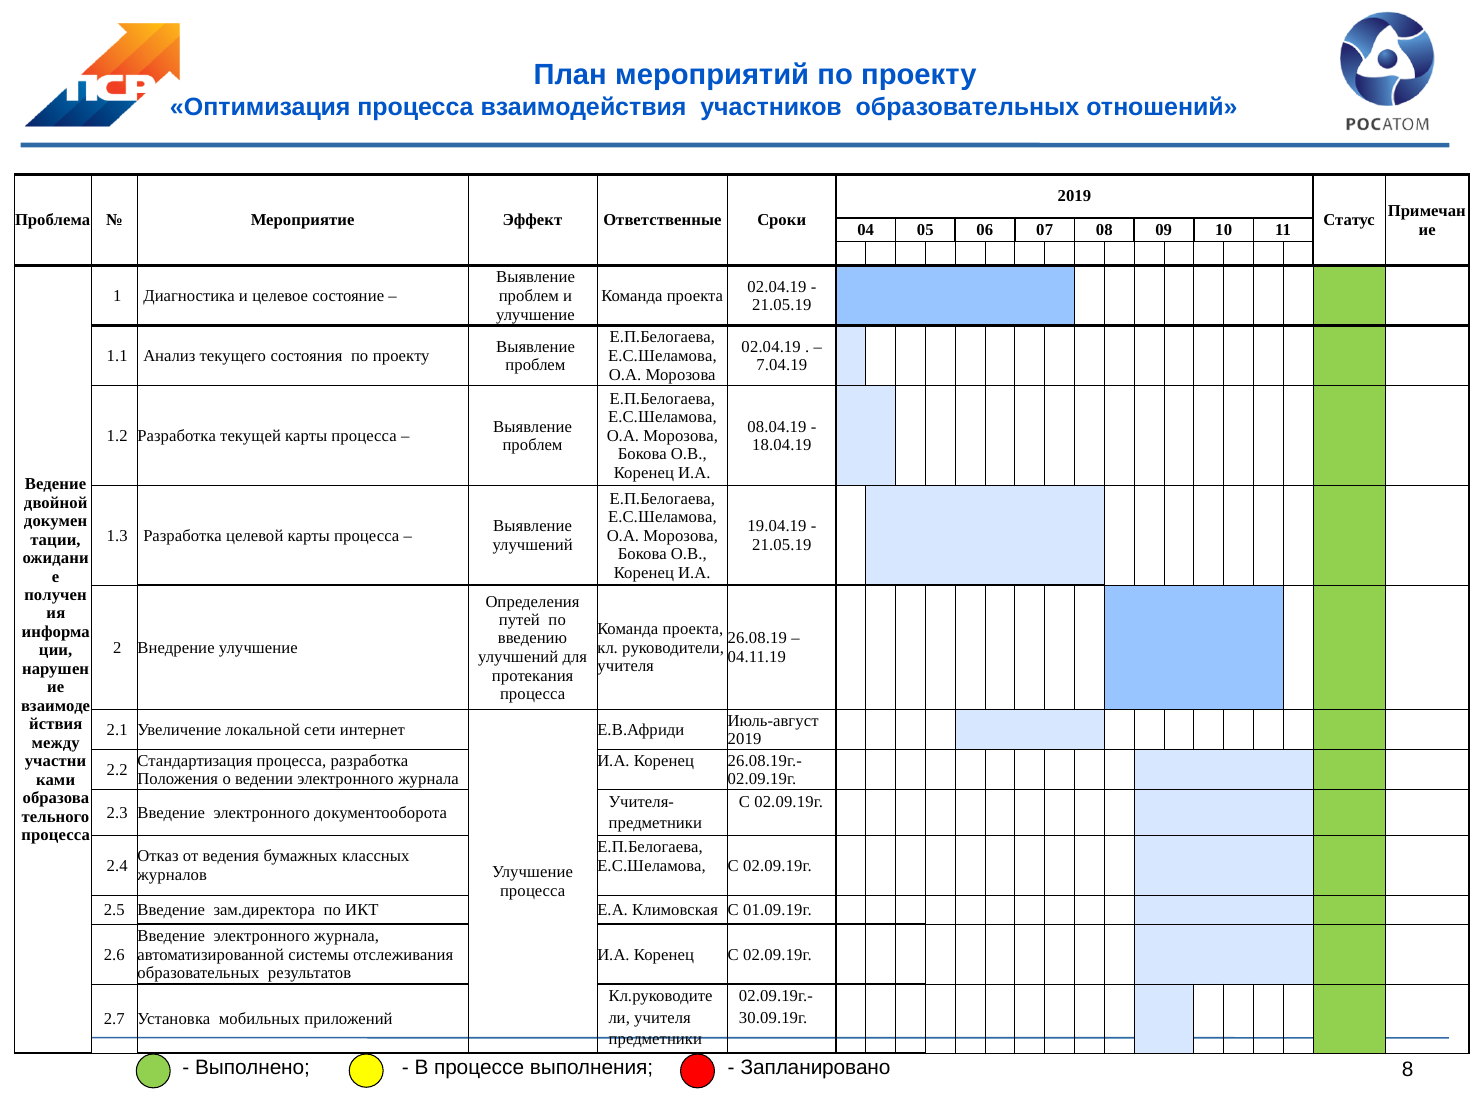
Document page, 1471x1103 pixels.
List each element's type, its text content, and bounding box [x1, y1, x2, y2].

table_cell 2.7 [92, 985, 137, 1053]
table_cell [926, 836, 955, 895]
table_cell [1314, 896, 1385, 924]
table_cell 07 [1016, 219, 1074, 241]
table_cell [1075, 586, 1104, 709]
table_cell [956, 750, 985, 789]
table_cell С 02.09.19г. [728, 925, 835, 983]
table_cell Диагностика и целевое состояние – [138, 267, 468, 324]
table_cell [896, 327, 925, 385]
table_cell [1015, 985, 1044, 1053]
table_cell [986, 925, 1014, 984]
table_cell [1075, 386, 1104, 485]
table_cell [866, 586, 895, 709]
table_cell 02.04.19 . – 7.04.19 [728, 327, 835, 385]
table_cell [926, 710, 955, 749]
table_cell [986, 750, 1014, 789]
table_cell [1386, 750, 1468, 789]
table_cell [1105, 710, 1134, 749]
table_cell [866, 486, 1104, 584]
table_cell [866, 836, 895, 895]
text_box [678, 1051, 717, 1090]
table_cell [956, 790, 985, 835]
table_cell Выявление улучшений [469, 486, 597, 584]
table_cell [896, 985, 925, 1052]
table_cell [896, 242, 925, 264]
table_cell 08 [1075, 219, 1133, 241]
table_cell [1386, 586, 1468, 709]
table_cell [837, 836, 865, 895]
table_cell С 02.09.19г. [728, 836, 835, 895]
table_cell Е.В.Африди [598, 710, 727, 749]
table_cell [1314, 985, 1385, 1053]
table_cell [1135, 267, 1164, 324]
table_cell [1386, 985, 1468, 1053]
table_cell 2.6 [92, 925, 137, 984]
table_cell [866, 790, 895, 835]
picture [1314, 6, 1461, 115]
table_cell [896, 836, 925, 895]
table_cell [1135, 327, 1164, 385]
table_cell № [92, 176, 137, 264]
table_cell [1314, 327, 1385, 385]
table_cell 19.04.19 - 21.05.19 [728, 486, 835, 584]
table_cell [1135, 836, 1313, 895]
table_cell Примечание [1386, 176, 1468, 264]
table_cell Е.П.Белогаева, Е.С.Шеламова, О.А. Морозова, Бокова О.В., Коренец И.А. [598, 486, 727, 584]
table_cell [1045, 925, 1074, 984]
table_cell [837, 486, 865, 584]
table_cell [1045, 985, 1074, 1053]
table_cell Е.П.Белогаева, Е.С.Шеламова, О.А. Морозова, Бокова О.В., Коренец И.А. [598, 386, 727, 485]
table_cell 1.3 [92, 486, 137, 585]
table_cell 2.4 [92, 836, 137, 895]
table_cell Стандартизация процесса, разработка Положения о ведении электронного журнала [138, 750, 468, 789]
table_cell 02.09.19г.-30.09.19г. [728, 985, 835, 1052]
table_cell [866, 750, 895, 789]
table_cell [1284, 267, 1313, 324]
table_cell [1045, 242, 1074, 264]
table_cell [1194, 985, 1223, 1053]
table_cell [1135, 486, 1164, 585]
table_cell [1105, 750, 1134, 789]
table_cell [837, 586, 865, 709]
table_cell [1105, 985, 1134, 1053]
table_cell [837, 327, 865, 385]
table_header [14, 115, 1469, 173]
table_cell [1254, 267, 1283, 324]
table_cell [1194, 242, 1223, 264]
table_cell [956, 896, 985, 924]
table_cell [866, 242, 895, 264]
table_cell 26.08.19 – 04.11.19 [728, 586, 835, 709]
table_cell [1314, 710, 1385, 749]
table_cell [1075, 790, 1104, 835]
table_cell 10 [1195, 219, 1253, 241]
table_cell [1105, 586, 1283, 709]
table_cell Улучшение процесса [469, 710, 597, 1052]
table_cell [896, 386, 925, 485]
table_cell Разработка текущей карты процесса – [138, 386, 468, 485]
table_cell [1224, 242, 1253, 264]
table_cell [926, 386, 955, 485]
table_cell [1314, 925, 1385, 984]
table_cell [1194, 486, 1223, 585]
table_cell С 02.09.19г. [728, 790, 835, 835]
table_cell [986, 242, 1014, 264]
table_cell [1386, 790, 1468, 835]
table_cell [986, 985, 1014, 1053]
table_cell [1105, 925, 1134, 984]
table_cell [1165, 386, 1193, 485]
table_cell Июль-август 2019 [728, 710, 835, 749]
table_cell Увеличение локальной сети интернет [138, 710, 468, 749]
table_cell [837, 790, 865, 835]
table_cell [1284, 710, 1313, 749]
table_cell 1 [92, 267, 137, 324]
table_cell [926, 896, 955, 924]
table_cell [1254, 386, 1283, 485]
table_cell Определения путей по введению улучшений для протекания процесса [469, 586, 597, 709]
table_cell 2.2 [92, 750, 137, 789]
table_cell [1075, 925, 1104, 984]
table_cell Мероприятие [138, 176, 468, 264]
table_cell 06 [956, 219, 1014, 241]
table_cell [1075, 896, 1104, 924]
table_cell [956, 836, 985, 895]
table_cell [1284, 486, 1313, 585]
table_cell [1284, 586, 1313, 709]
table_cell [1105, 836, 1134, 895]
table_cell Выявление проблем [469, 386, 597, 485]
table_cell [1045, 790, 1074, 835]
table_cell [1386, 836, 1468, 895]
table_cell [1224, 327, 1253, 385]
table_cell Учителя- предметники [598, 790, 727, 835]
table_cell [1314, 267, 1385, 324]
table_cell [1314, 586, 1385, 709]
table_cell [1075, 836, 1104, 895]
table_cell [837, 267, 1074, 324]
table_cell [1386, 925, 1468, 984]
table_cell [1254, 710, 1283, 749]
table_cell [956, 242, 985, 264]
table_cell [1015, 386, 1044, 485]
table_cell [956, 327, 985, 385]
table_cell [1165, 242, 1193, 264]
table_cell Команда проекта [598, 267, 727, 324]
table_cell [926, 327, 955, 385]
table_cell Эффект [469, 176, 597, 264]
table_cell 2019 [837, 176, 1312, 217]
table_cell [986, 836, 1014, 895]
table_cell [1284, 327, 1313, 385]
table_cell Выявление проблем [469, 327, 597, 385]
table_cell [956, 586, 985, 709]
table_cell [1194, 267, 1223, 324]
table_cell [1224, 267, 1253, 324]
table_cell [986, 386, 1014, 485]
table_cell [1015, 896, 1044, 924]
table_cell [1135, 242, 1164, 264]
table_cell Ведение двойной документации, ожидание получения информации, нарушение взаимодействия между участниками образовательного процесса [15, 267, 91, 1052]
table_cell [1045, 896, 1074, 924]
table_cell [1135, 925, 1313, 984]
table_cell Ответственные [598, 176, 727, 264]
table_cell [1015, 327, 1044, 385]
table_cell [896, 710, 925, 749]
table_cell 26.08.19г.-02.09.19г. [728, 750, 835, 789]
picture [20, 19, 111, 115]
table_cell [956, 925, 985, 984]
table_cell [1254, 242, 1283, 264]
table_cell [1045, 586, 1074, 709]
table_cell [866, 710, 895, 749]
table_cell [837, 386, 895, 485]
table_cell [866, 896, 895, 923]
table_cell [1135, 386, 1164, 485]
table_cell [1015, 925, 1044, 984]
table_cell [1045, 327, 1074, 385]
table_cell [1386, 267, 1468, 324]
table_cell [896, 925, 925, 983]
table_cell [1254, 985, 1283, 1053]
table_cell [866, 327, 895, 385]
table_cell [1284, 386, 1313, 485]
table_cell [896, 896, 925, 923]
table_cell [1045, 386, 1074, 485]
table_cell [956, 710, 1104, 749]
table_cell [1105, 896, 1134, 924]
table_cell 1.1 [92, 327, 137, 385]
table_cell [1135, 710, 1164, 749]
table_cell [926, 750, 955, 789]
table_cell [1105, 327, 1134, 385]
table_cell Е.П.Белогаева, Е.С.Шеламова, О.А. Морозова [598, 327, 727, 385]
table_cell [956, 386, 985, 485]
table_cell Введение электронного журнала, автоматизированной системы отслеживания образовательных результатов [138, 925, 468, 983]
table_cell 05 [896, 219, 954, 241]
table_cell [1075, 750, 1104, 789]
table_cell [986, 327, 1014, 385]
table_cell Проблема [15, 176, 91, 264]
table_cell [1015, 586, 1044, 709]
table_cell Внедрение улучшение [138, 586, 468, 709]
table_cell [926, 586, 955, 709]
table_cell [1224, 985, 1253, 1053]
table_cell И.А. Коренец [598, 750, 727, 789]
table_cell Е.А. Климовская [598, 896, 727, 923]
table_cell [896, 790, 925, 835]
text_box - Выполнено; - В процессе выполнения; - Запланировано [136, 1053, 929, 1103]
table_cell [1075, 985, 1104, 1053]
table_cell [1386, 710, 1468, 749]
table_cell [1135, 750, 1313, 789]
table_cell [1105, 242, 1134, 264]
table_cell [1224, 386, 1253, 485]
table_cell [1314, 836, 1385, 895]
table_cell Выявление проблем и улучшение [469, 267, 597, 324]
table_cell 2.3 [92, 790, 137, 835]
text_box [347, 1051, 386, 1090]
table_cell [837, 750, 865, 789]
table_cell 11 [1254, 219, 1312, 241]
table_cell [1224, 710, 1253, 749]
table_cell 04 [837, 219, 895, 241]
table_cell [837, 925, 865, 983]
table_cell [986, 586, 1014, 709]
table_cell [1015, 750, 1044, 789]
table_cell [1045, 836, 1074, 895]
table_cell Разработка целевой карты процесса – [138, 486, 468, 584]
table_cell [1224, 486, 1253, 585]
table_cell [896, 586, 925, 709]
table_cell [866, 985, 895, 1052]
table_cell Сроки [728, 176, 835, 264]
table_cell [1075, 327, 1104, 385]
table_cell [1105, 386, 1134, 485]
table_cell [1314, 790, 1385, 835]
table_cell Команда проекта, кл. руководители, учителя [598, 586, 727, 709]
table_cell [1314, 750, 1385, 789]
table_cell [1075, 267, 1104, 324]
table_cell [837, 896, 865, 923]
table_cell [1386, 486, 1468, 585]
table_cell 1.2 [92, 386, 137, 485]
table_cell [1105, 486, 1134, 585]
table_cell [926, 790, 955, 835]
table_cell [1165, 486, 1193, 585]
table_cell [986, 790, 1014, 835]
table_cell [1105, 790, 1134, 835]
table_cell [1194, 327, 1223, 385]
table_cell 2 [92, 586, 137, 709]
table_cell 02.04.19 - 21.05.19 [728, 267, 835, 324]
table_cell [1194, 710, 1223, 749]
table_cell [1386, 386, 1468, 485]
table_cell [1105, 267, 1134, 324]
table_cell [1135, 790, 1313, 835]
table_cell 2.1 [92, 710, 137, 749]
table_cell Статус [1314, 176, 1385, 264]
table_cell [1386, 327, 1468, 385]
table_cell [1284, 985, 1313, 1053]
table_cell [926, 925, 955, 984]
table_cell [1194, 386, 1223, 485]
table_cell Анализ текущего состояния по проекту [138, 327, 468, 385]
table_cell [1015, 790, 1044, 835]
table_cell С 01.09.19г. [728, 896, 835, 923]
table_cell [1165, 327, 1193, 385]
table_cell [837, 242, 865, 264]
table_cell [1314, 386, 1385, 485]
table_cell [896, 750, 925, 789]
table_cell [1045, 750, 1074, 789]
table_cell [837, 985, 865, 1052]
title План мероприятий по проекту «Оптимизация процесса взаимодействия участников образовательных отношений» [111, 11, 1408, 115]
table_cell [926, 242, 955, 264]
table_cell Введение электронного документооборота [138, 790, 468, 835]
table_cell [1284, 242, 1312, 264]
table_cell И.А. Коренец [598, 925, 727, 983]
table_cell Введение зам.директора по ИКТ [138, 896, 468, 923]
table_cell [837, 710, 865, 749]
table_cell [1254, 486, 1283, 585]
table_cell Установка мобильных приложений [138, 985, 468, 1052]
table_cell [986, 896, 1014, 924]
table_cell [1015, 242, 1044, 264]
table_cell [926, 985, 955, 1053]
table_cell Отказ от ведения бумажных классных журналов [138, 836, 468, 895]
table_cell Е.П.Белогаева, Е.С.Шеламова, [598, 836, 727, 895]
table_cell [956, 985, 985, 1053]
table_cell 08.04.19 - 18.04.19 [728, 386, 835, 485]
table_cell [1314, 486, 1385, 585]
table_cell [1165, 267, 1193, 324]
table_cell [1386, 896, 1468, 924]
table_cell [1165, 710, 1193, 749]
table_cell [1135, 985, 1193, 1053]
table_cell Кл.руководители, учителя предметники [598, 985, 727, 1052]
table_cell [1254, 327, 1283, 385]
table_cell 2.5 [92, 896, 137, 924]
table_cell [1135, 896, 1313, 924]
table_cell [1015, 836, 1044, 895]
table_cell [866, 925, 895, 983]
table_cell [1075, 242, 1104, 264]
table_cell 09 [1135, 219, 1193, 241]
